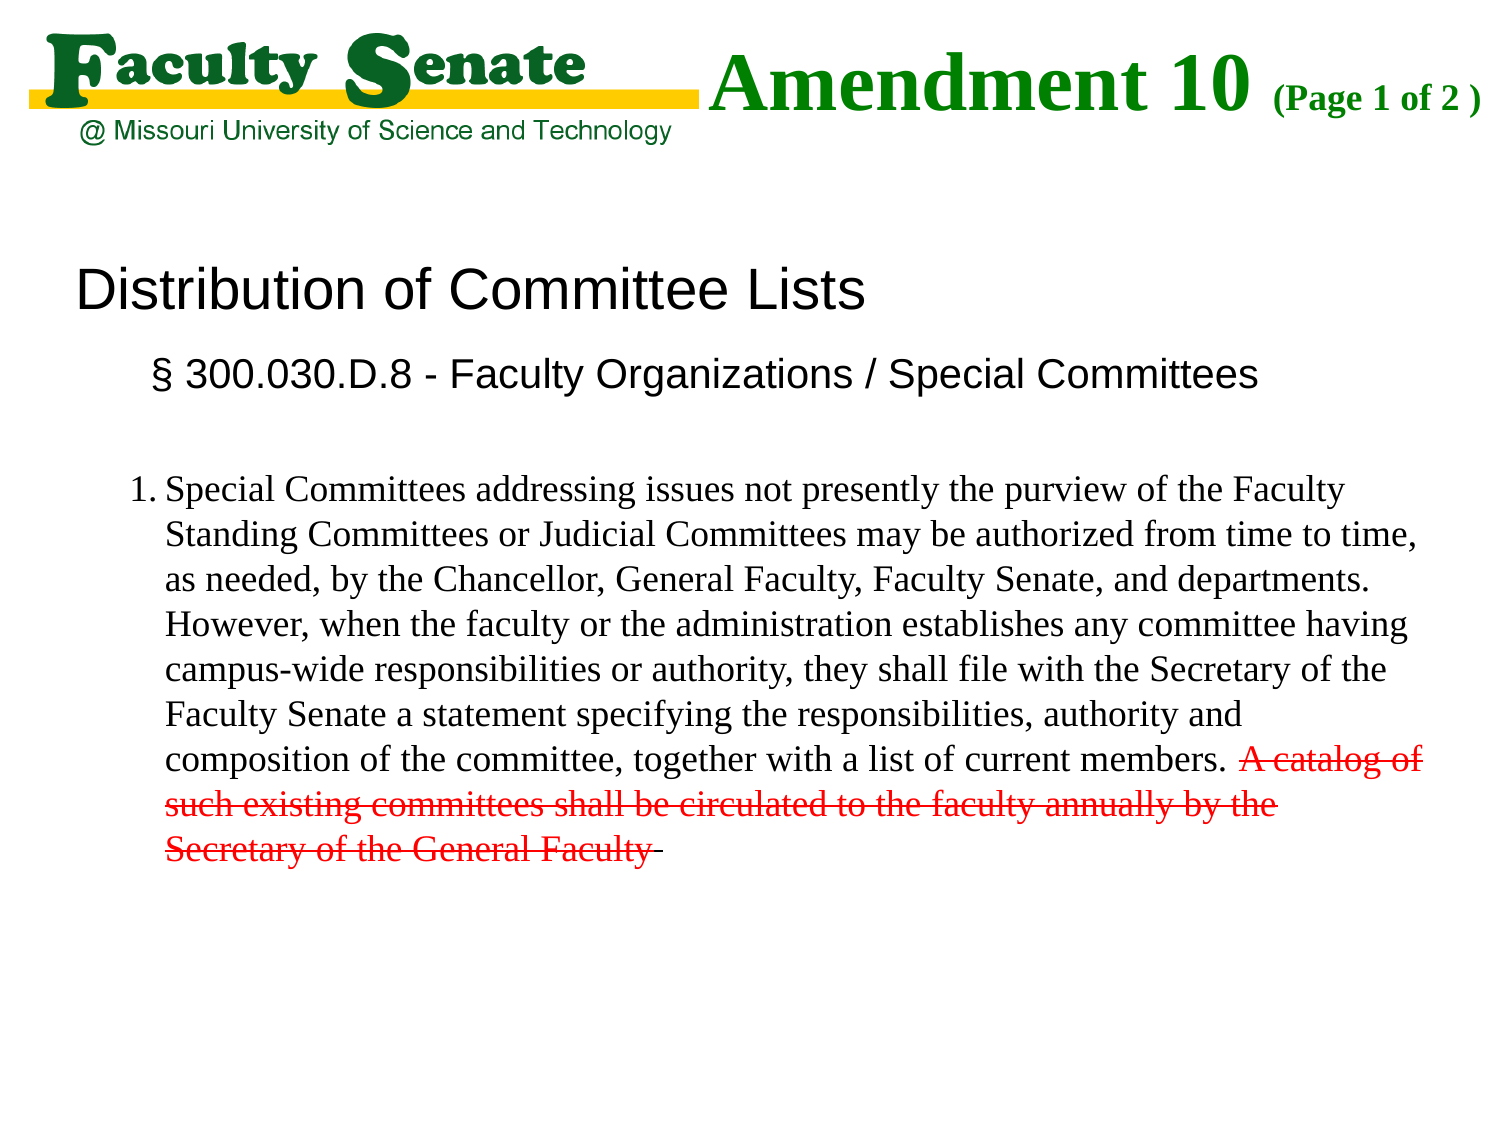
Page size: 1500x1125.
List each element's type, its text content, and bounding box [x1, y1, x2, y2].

text_box Special Committees addressing issues not presently the purview of the Faculty Standing Committees or Judicial Committees may be authorized from time to time, as needed, by the Chancellor, General Faculty, Faculty Senate, and departments. However, when the faculty or the administration establishes any committee having campus-wide responsibilities or authority, they shall file with the Secretary of the Faculty Senate a statement specifying the responsibilities, authority and composition of the committee, together with a list of current members. A catalog of such existing committees shall be circulated to the faculty annually by the Secretary of the General Faculty [0, 456, 1443, 877]
picture [28, 0, 728, 155]
title Amendment 10 (Page 1 of 2 ) [690, 35, 1500, 133]
text_box Distribution of Committee Lists § 300.030.D.8 - Faculty Organizations / Special Committees [60, 244, 1369, 404]
